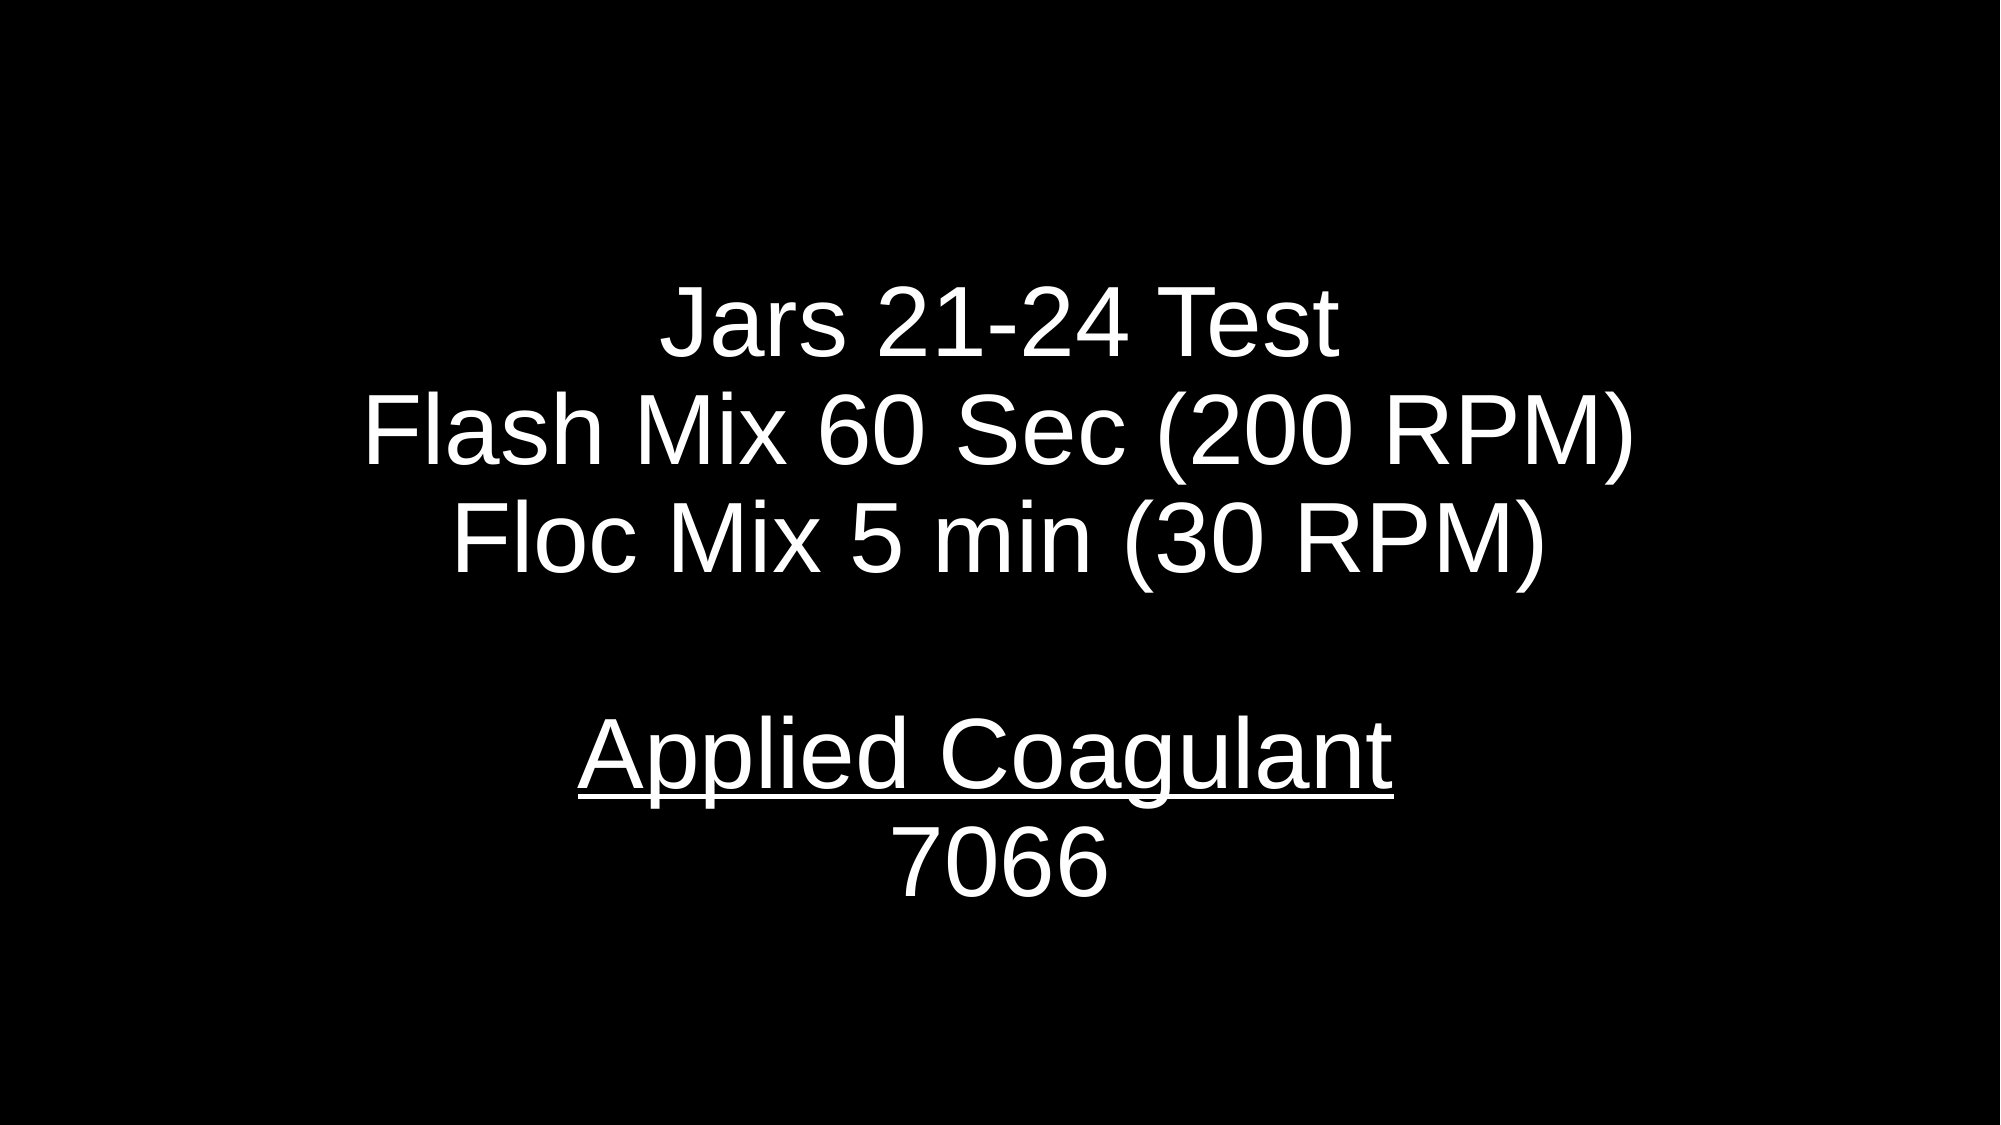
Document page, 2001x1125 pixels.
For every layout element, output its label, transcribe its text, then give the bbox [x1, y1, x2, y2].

title Jars 21-24 Test Flash Mix 60 Sec (200 RPM) Floc Mix 5 min (30 RPM) Applied Coagulant 7066 [249, 43, 1750, 1046]
